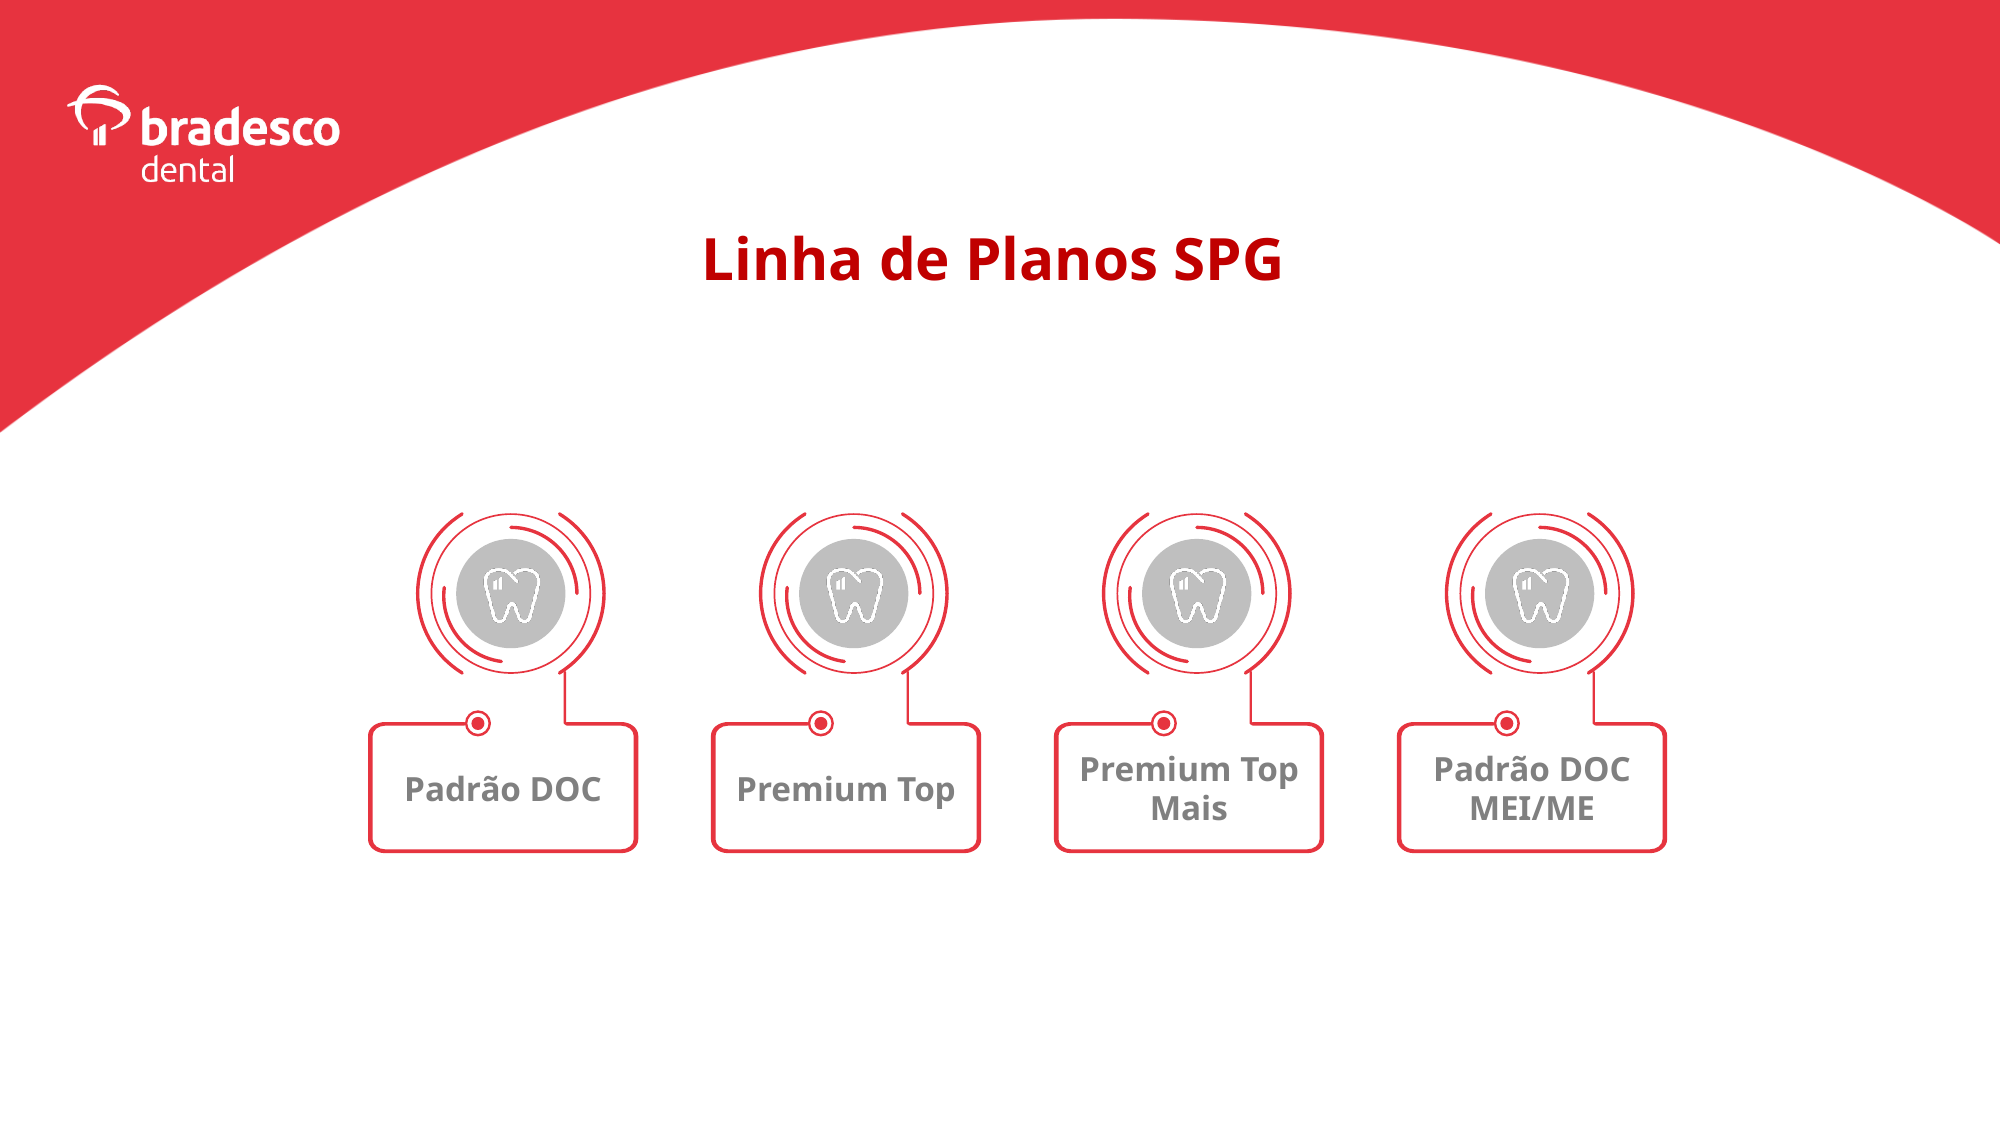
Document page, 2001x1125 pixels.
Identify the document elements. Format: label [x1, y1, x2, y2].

text_box [367, 512, 639, 854]
picture [0, 0, 2000, 1125]
text_box [1396, 512, 1668, 854]
text_box [1053, 512, 1325, 854]
text_box [710, 512, 982, 854]
